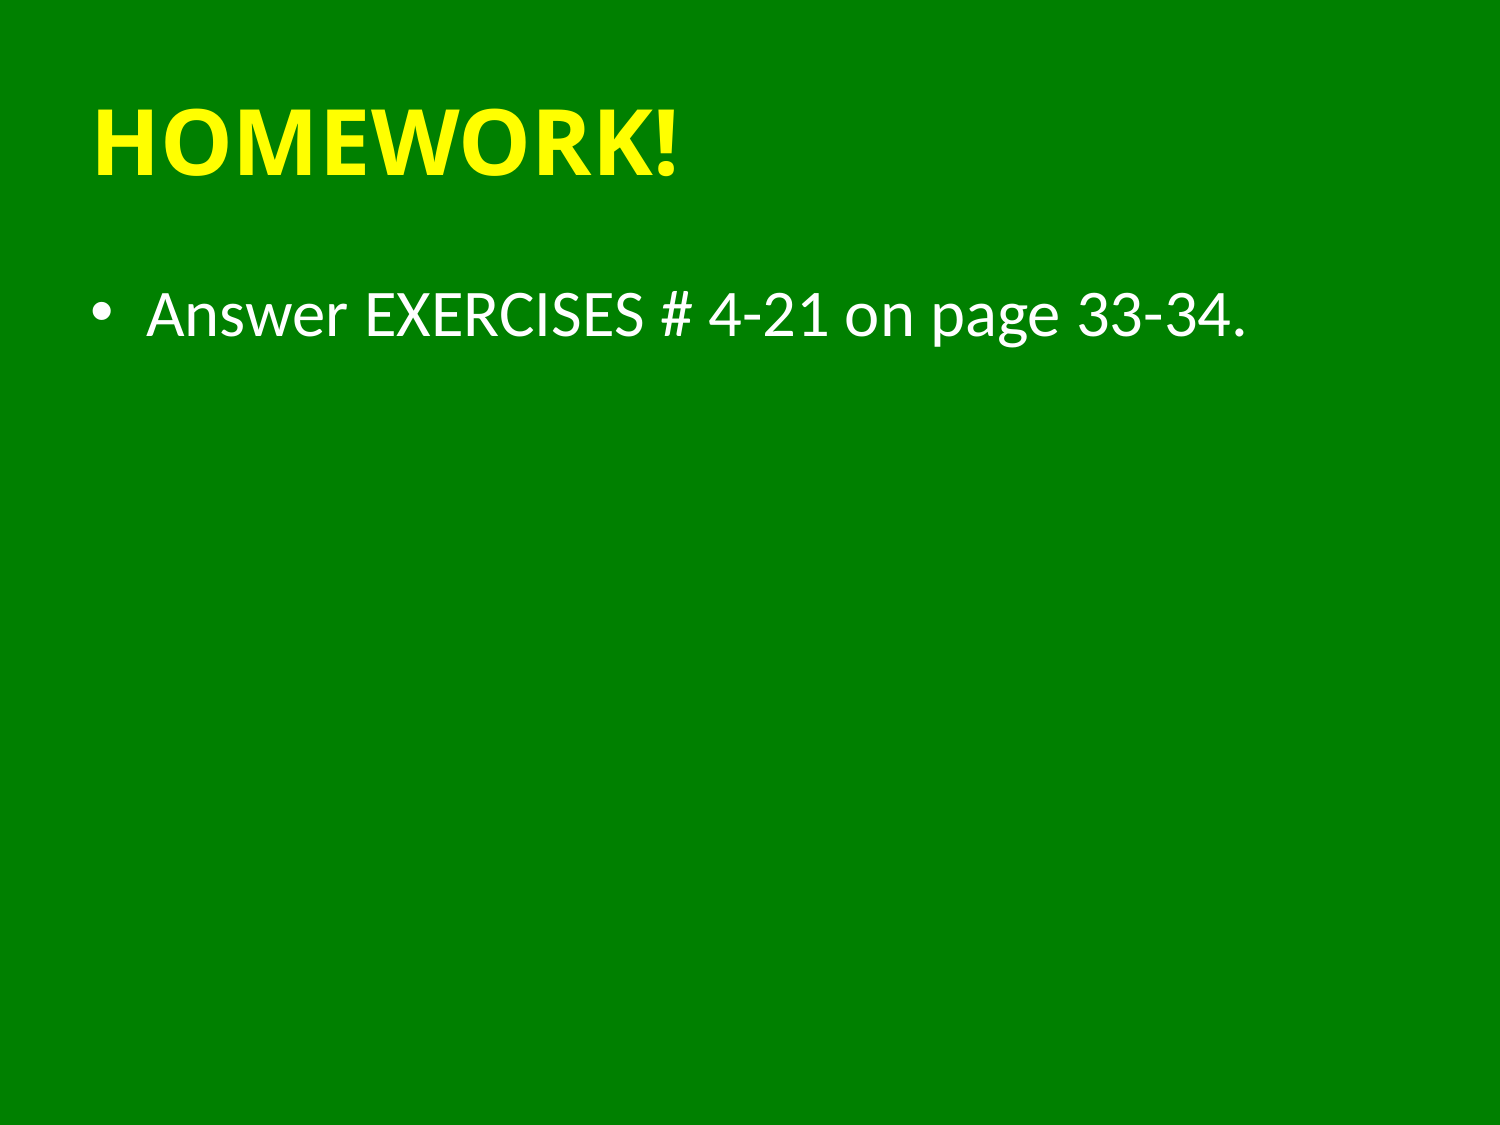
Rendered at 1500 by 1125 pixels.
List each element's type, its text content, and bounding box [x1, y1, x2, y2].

list Answer EXERCISES # 4-21 on page 33-34. [75, 262, 1425, 1005]
title HOMEWORK! [75, 45, 1425, 233]
